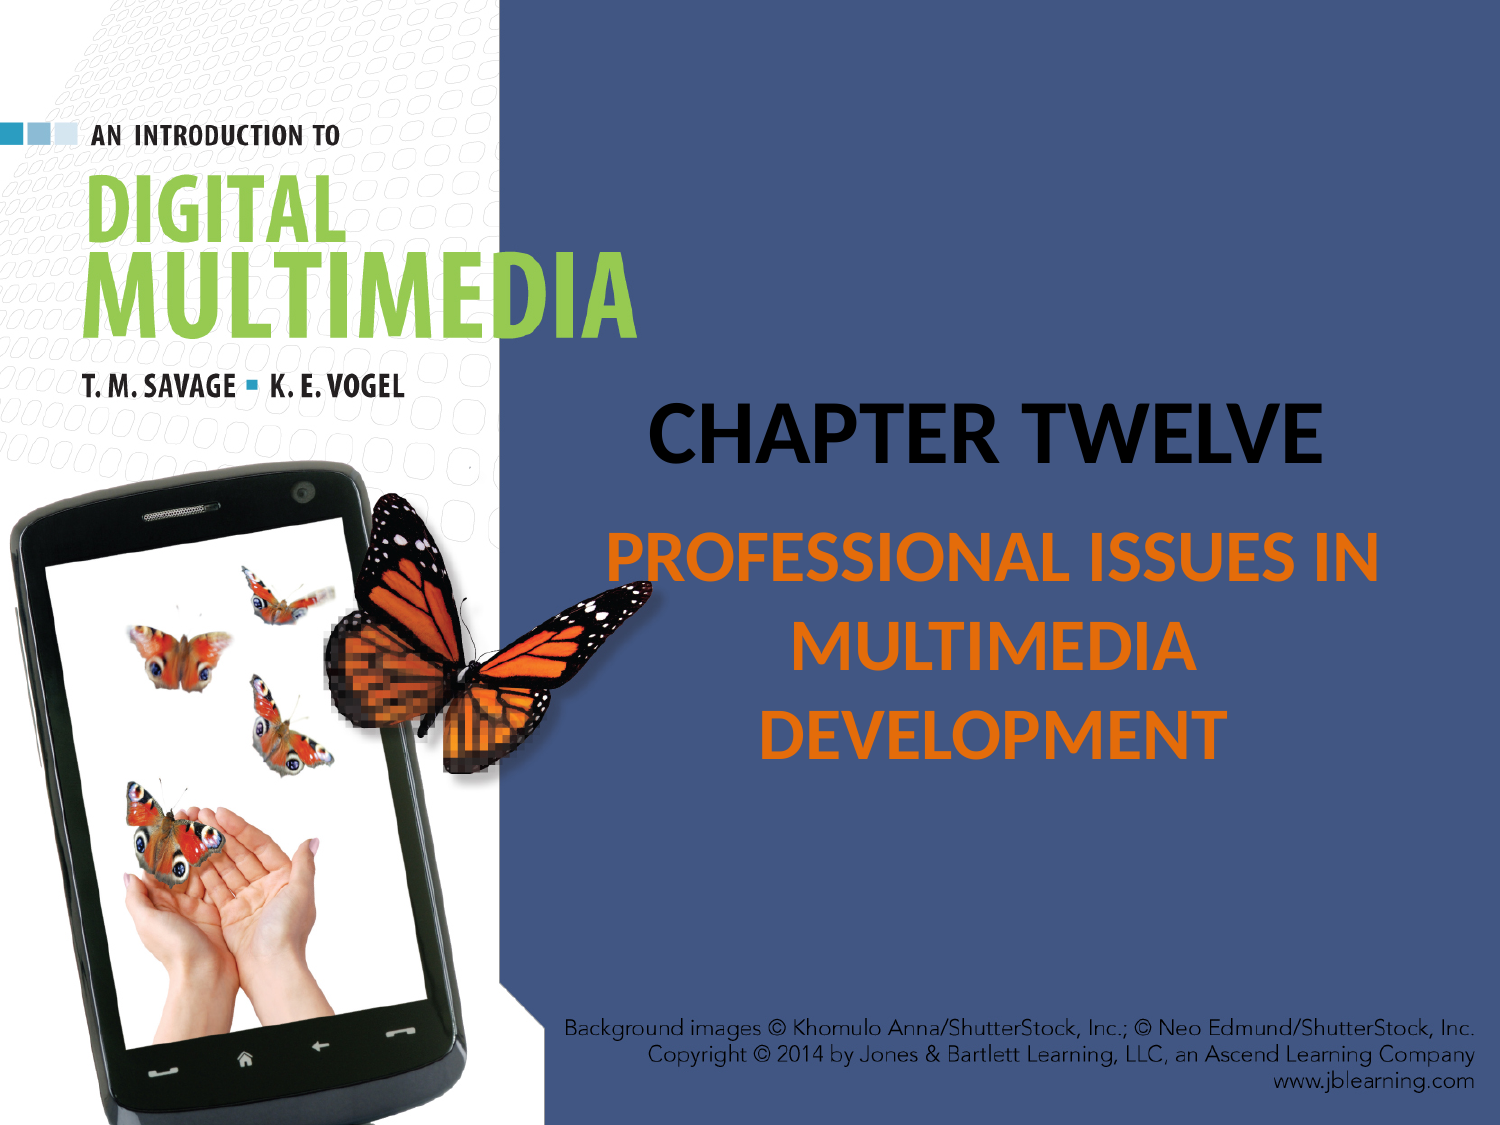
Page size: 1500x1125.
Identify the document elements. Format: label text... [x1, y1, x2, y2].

title CHAPTER TWELVE [512, 324, 1463, 530]
subtitle PROFESSIONAL ISSUES IN MULTIMEDIA DEVELOPMENT [562, 500, 1425, 788]
picture [0, 0, 1500, 1125]
